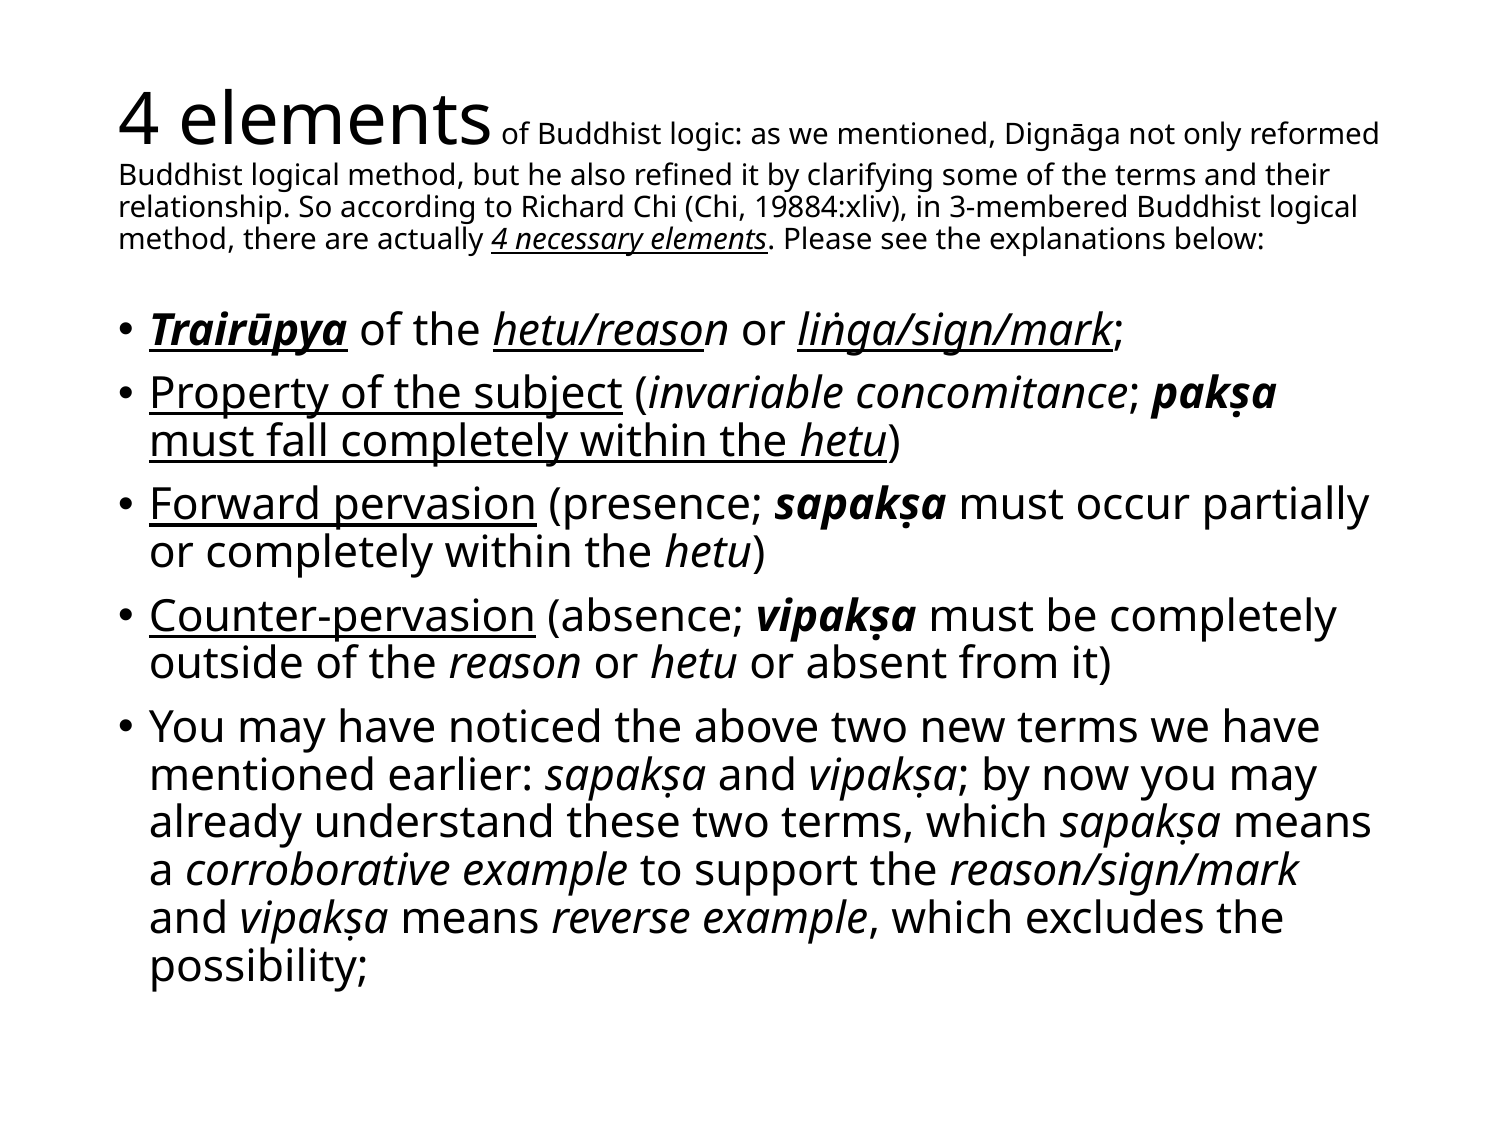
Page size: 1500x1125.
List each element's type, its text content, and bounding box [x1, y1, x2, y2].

list Trairūpya of the hetu/reason or liṅga/sign/mark; Property of the subject (invariable concomitance; pakṣa must fall completely within the hetu) Forward pervasion (presence; sapakṣa must occur partially or completely within the hetu) Counter-pervasion (absence; vipakṣa must be completely outside of the reason or hetu or absent from it) You may have noticed the above two new terms we have mentioned earlier: sapakṣa and vipakṣa; by now you may already understand these two terms, which sapakṣa means a corroborative example to support the reason/sign/mark and vipakṣa means reverse example, which excludes the possibility; [103, 299, 1397, 1014]
title 4 elements of Buddhist logic: as we mentioned, Dignāga not only reformed Buddhist logical method, but he also refined it by clarifying some of the terms and their relationship. So according to Richard Chi (Chi, 19884:xliv), in 3-membered Buddhist logical method, there are actually 4 necessary elements. Please see the explanations below: [103, 59, 1397, 278]
